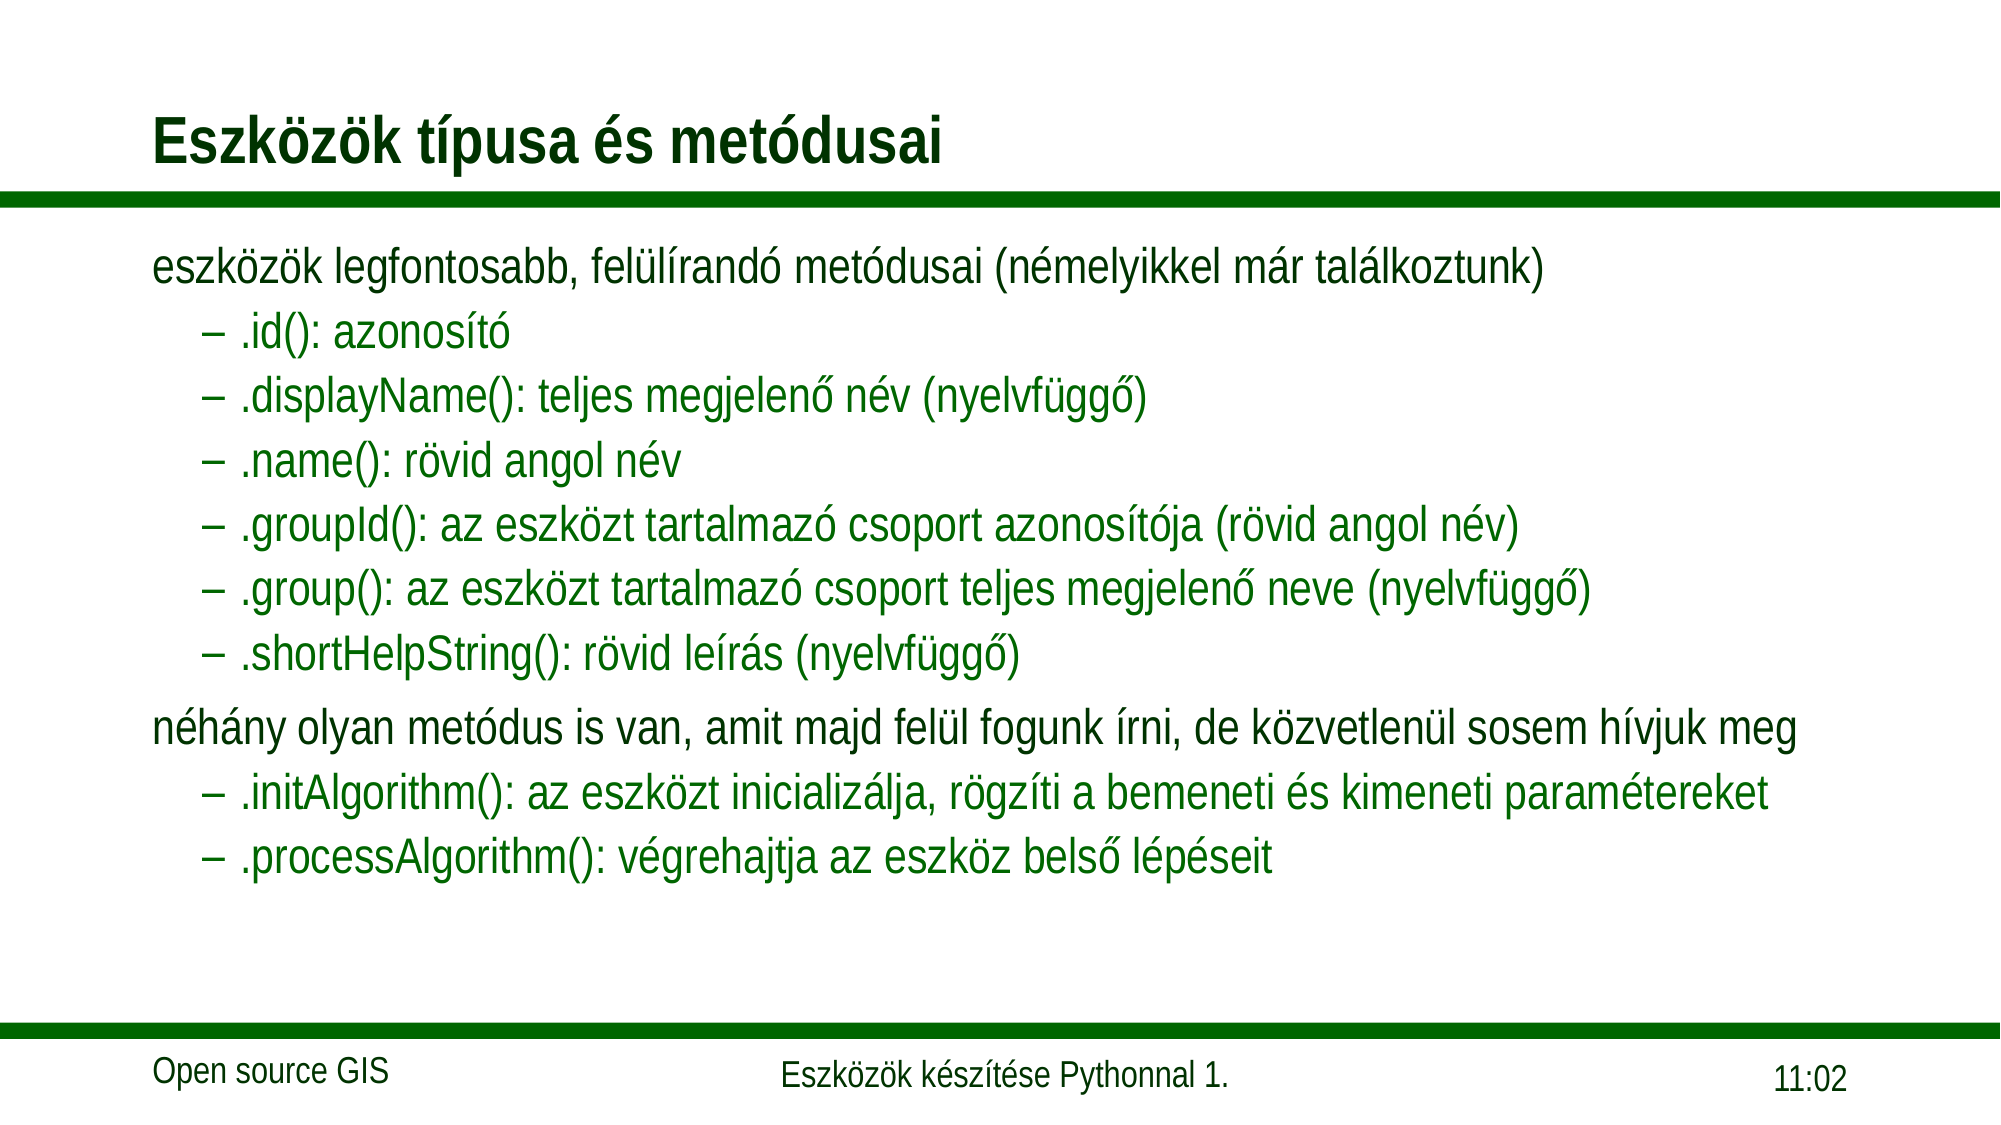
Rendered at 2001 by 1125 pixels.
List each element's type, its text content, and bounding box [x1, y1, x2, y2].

title Eszközök típusa és metódusai [137, 28, 1863, 186]
list eszközök legfontosabb, felülírandó metódusai (némelyikkel már találkoztunk) .id(): azonosító .displayName(): teljes megjelenő név (nyelvfüggő) .name(): rövid angol név .groupId(): az eszközt tartalmazó csoport azonosítója (rövid angol név) .group(): az eszközt tartalmazó csoport teljes megjelenő neve (nyelvfüggő) .shortHelpString(): rövid leírás (nyelvfüggő) néhány olyan metódus is van, amit majd felül fogunk írni, de közvetlenül sosem hívjuk meg .initAlgorithm(): az eszközt inicializálja, rögzíti a bemeneti és kimeneti paramétereket .processAlgorithm(): végrehajtja az eszköz belső lépéseit [137, 233, 1863, 1014]
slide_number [1390, 1046, 1863, 1106]
